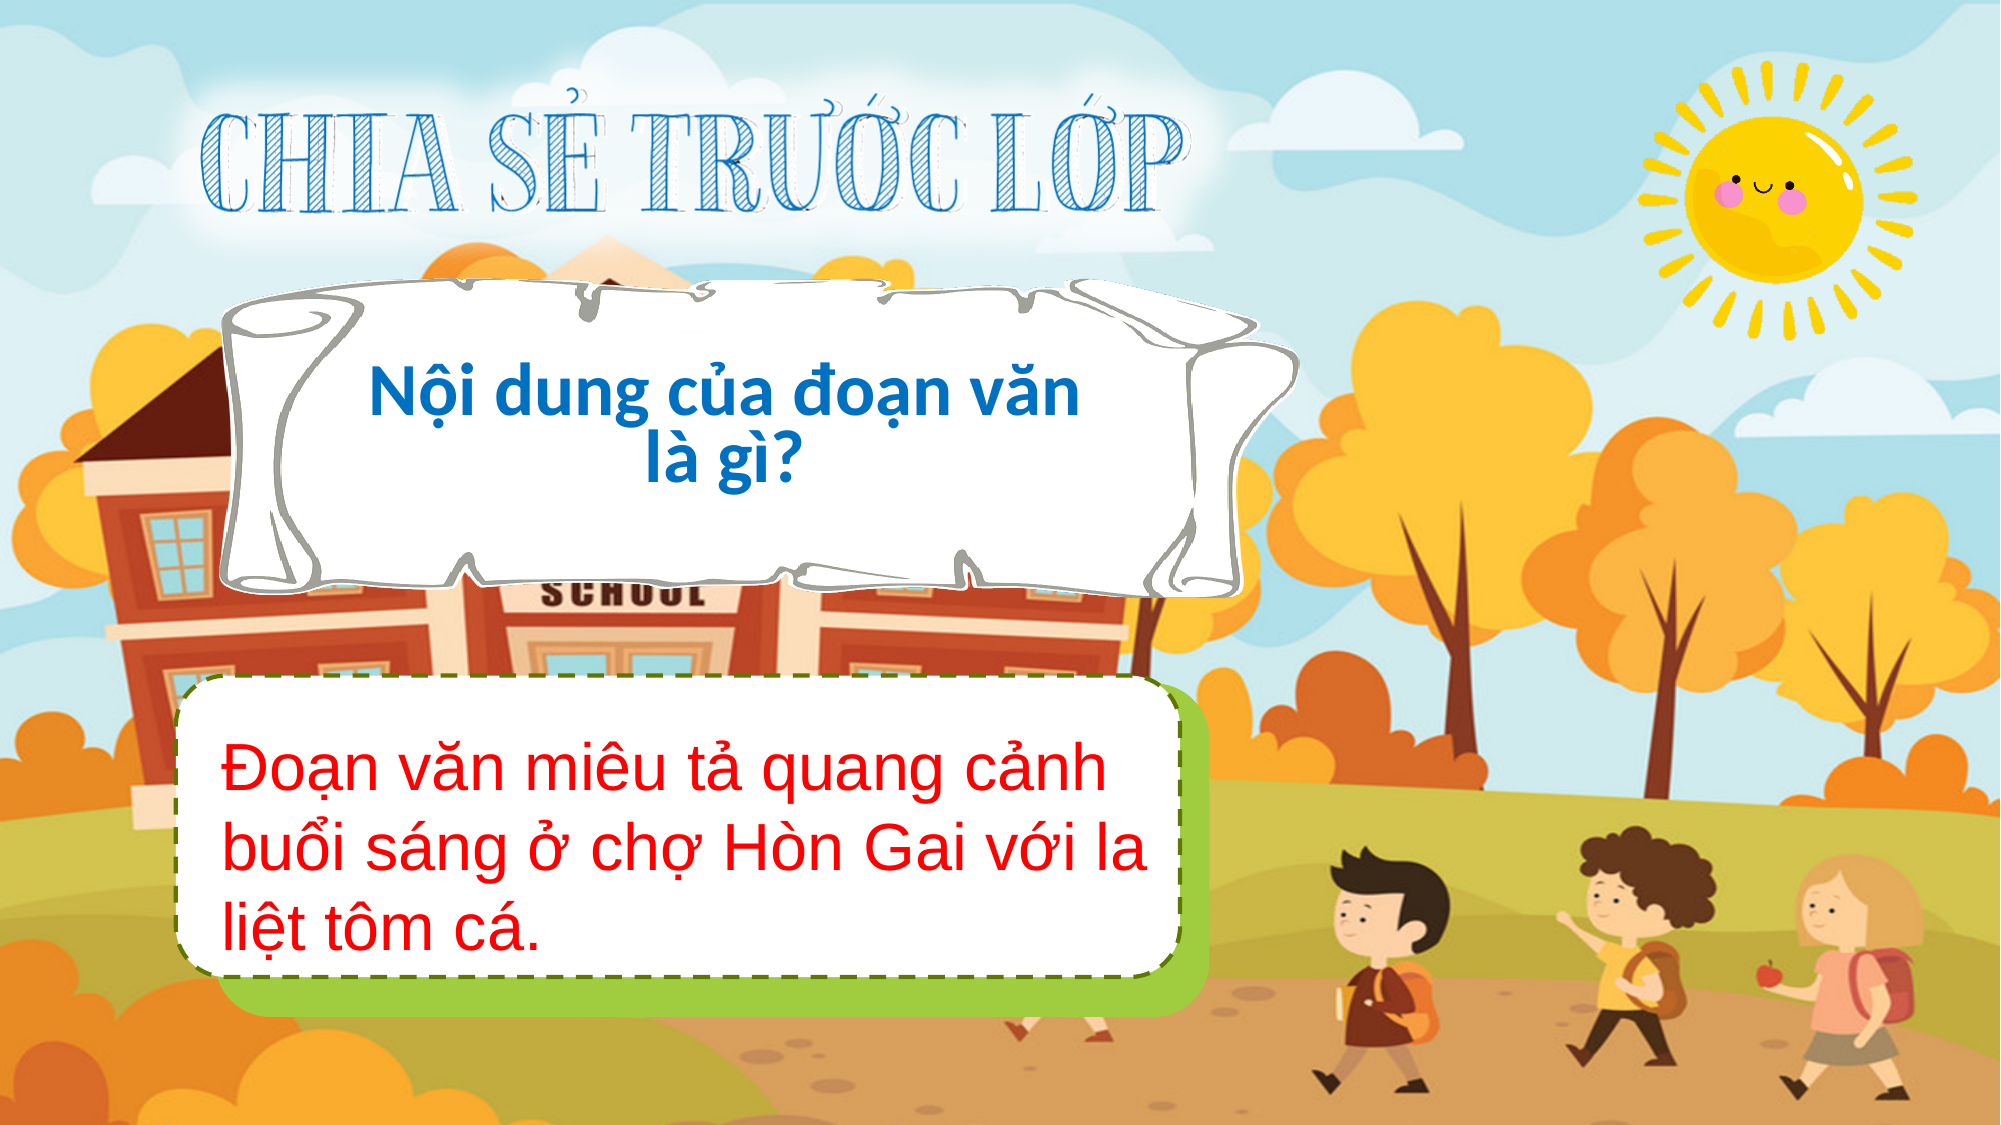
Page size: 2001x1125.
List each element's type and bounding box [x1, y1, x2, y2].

picture [0, 0, 2000, 1125]
text_box [219, 332, 1301, 711]
text_box [175, 675, 1210, 1018]
